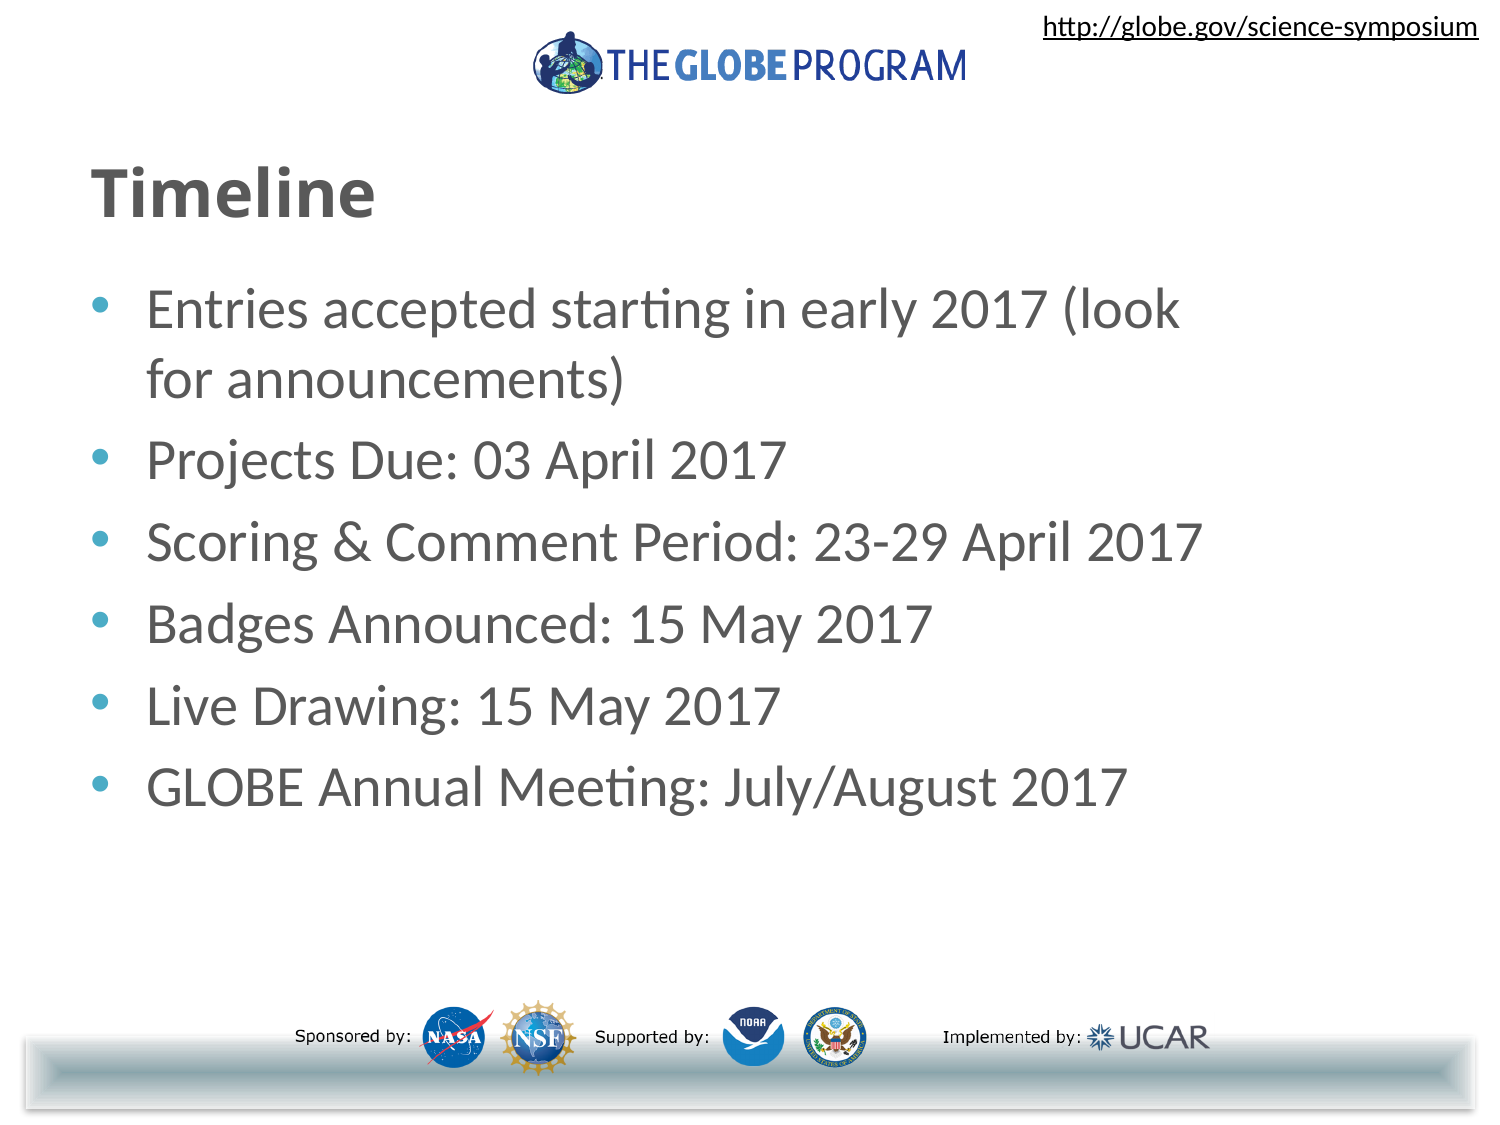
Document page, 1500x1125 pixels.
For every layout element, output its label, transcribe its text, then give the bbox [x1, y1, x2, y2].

text_box http://globe.gov/science-symposium [1027, 0, 1500, 50]
title Timeline [75, 119, 1425, 263]
list Entries accepted starting in early 2017 (look for announcements) Projects Due: 03 April 2017 Scoring & Comment Period: 23-29 April 2017 Badges Announced: 15 May 2017 Live Drawing: 15 May 2017 GLOBE Annual Meeting: July/August 2017 [75, 262, 1253, 1005]
picture [262, 1005, 1238, 1085]
picture [526, 24, 975, 100]
